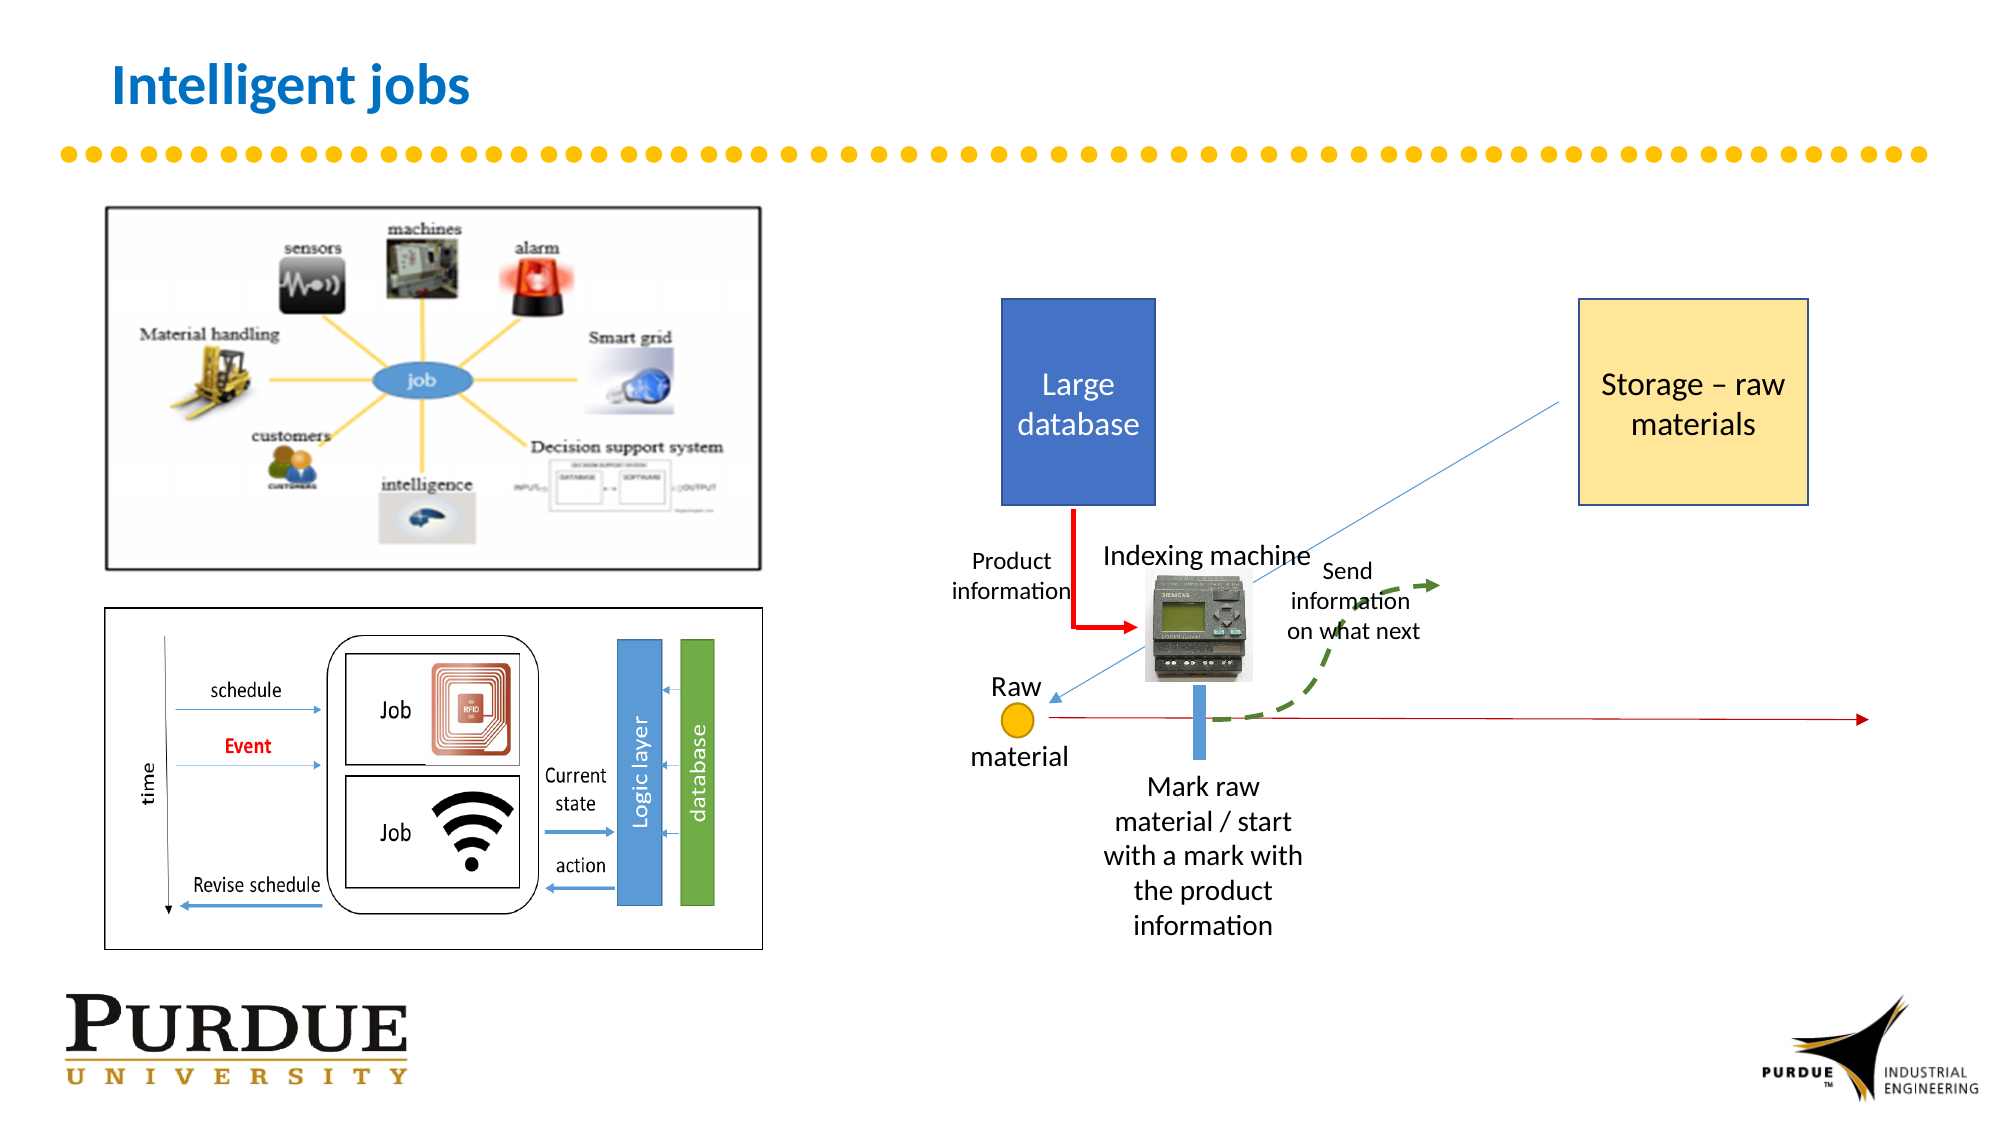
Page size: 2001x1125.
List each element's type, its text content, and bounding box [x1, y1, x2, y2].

text_box ………………………....................………………… [39, 43, 1958, 193]
picture [1738, 984, 2000, 1112]
picture [104, 607, 763, 951]
picture [96, 199, 771, 577]
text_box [925, 298, 1869, 916]
picture [55, 989, 425, 1091]
text_box Intelligent jobs [97, 38, 911, 124]
